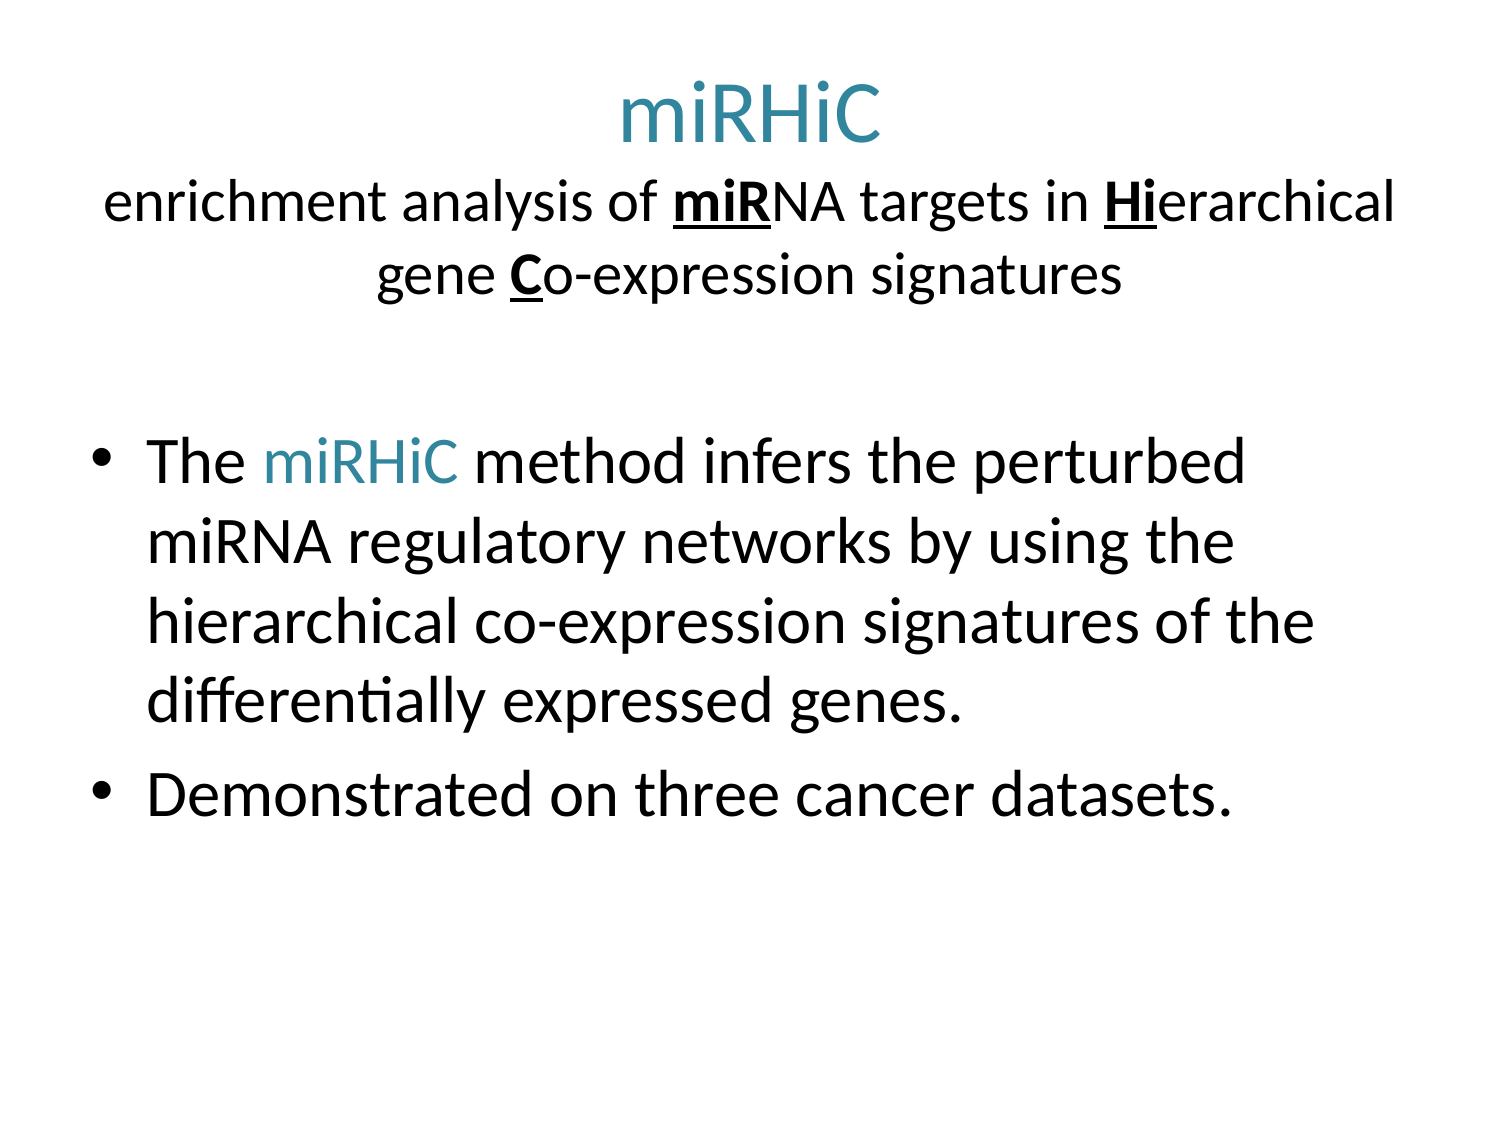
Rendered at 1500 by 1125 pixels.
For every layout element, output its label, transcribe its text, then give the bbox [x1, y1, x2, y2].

list The miRHiC method infers the perturbed miRNA regulatory networks by using the hierarchical co-expression signatures of the differentially expressed genes. Demonstrated on three cancer datasets. [75, 408, 1425, 1005]
title miRHiC enrichment analysis of miRNA targets in Hierarchical gene Co-expression signatures [75, 45, 1425, 315]
